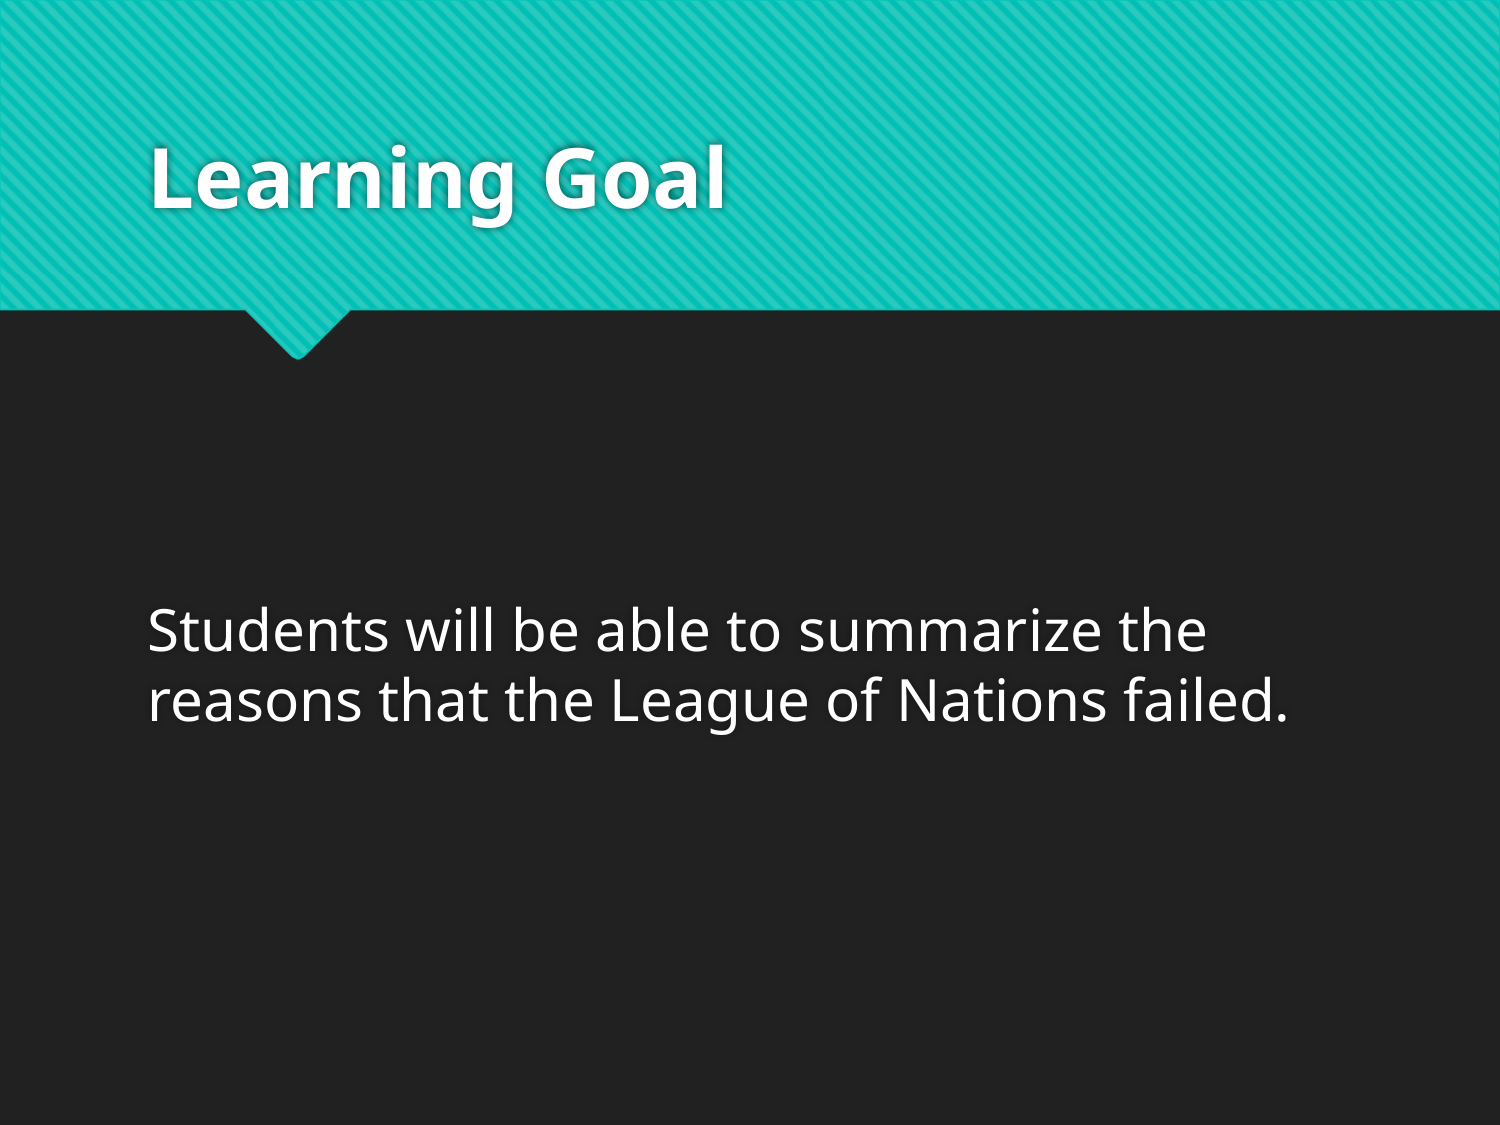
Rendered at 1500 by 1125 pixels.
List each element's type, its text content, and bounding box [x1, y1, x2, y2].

list Students will be able to summarize the reasons that the League of Nations failed. [132, 364, 1368, 962]
title Learning Goal [132, 73, 1368, 233]
